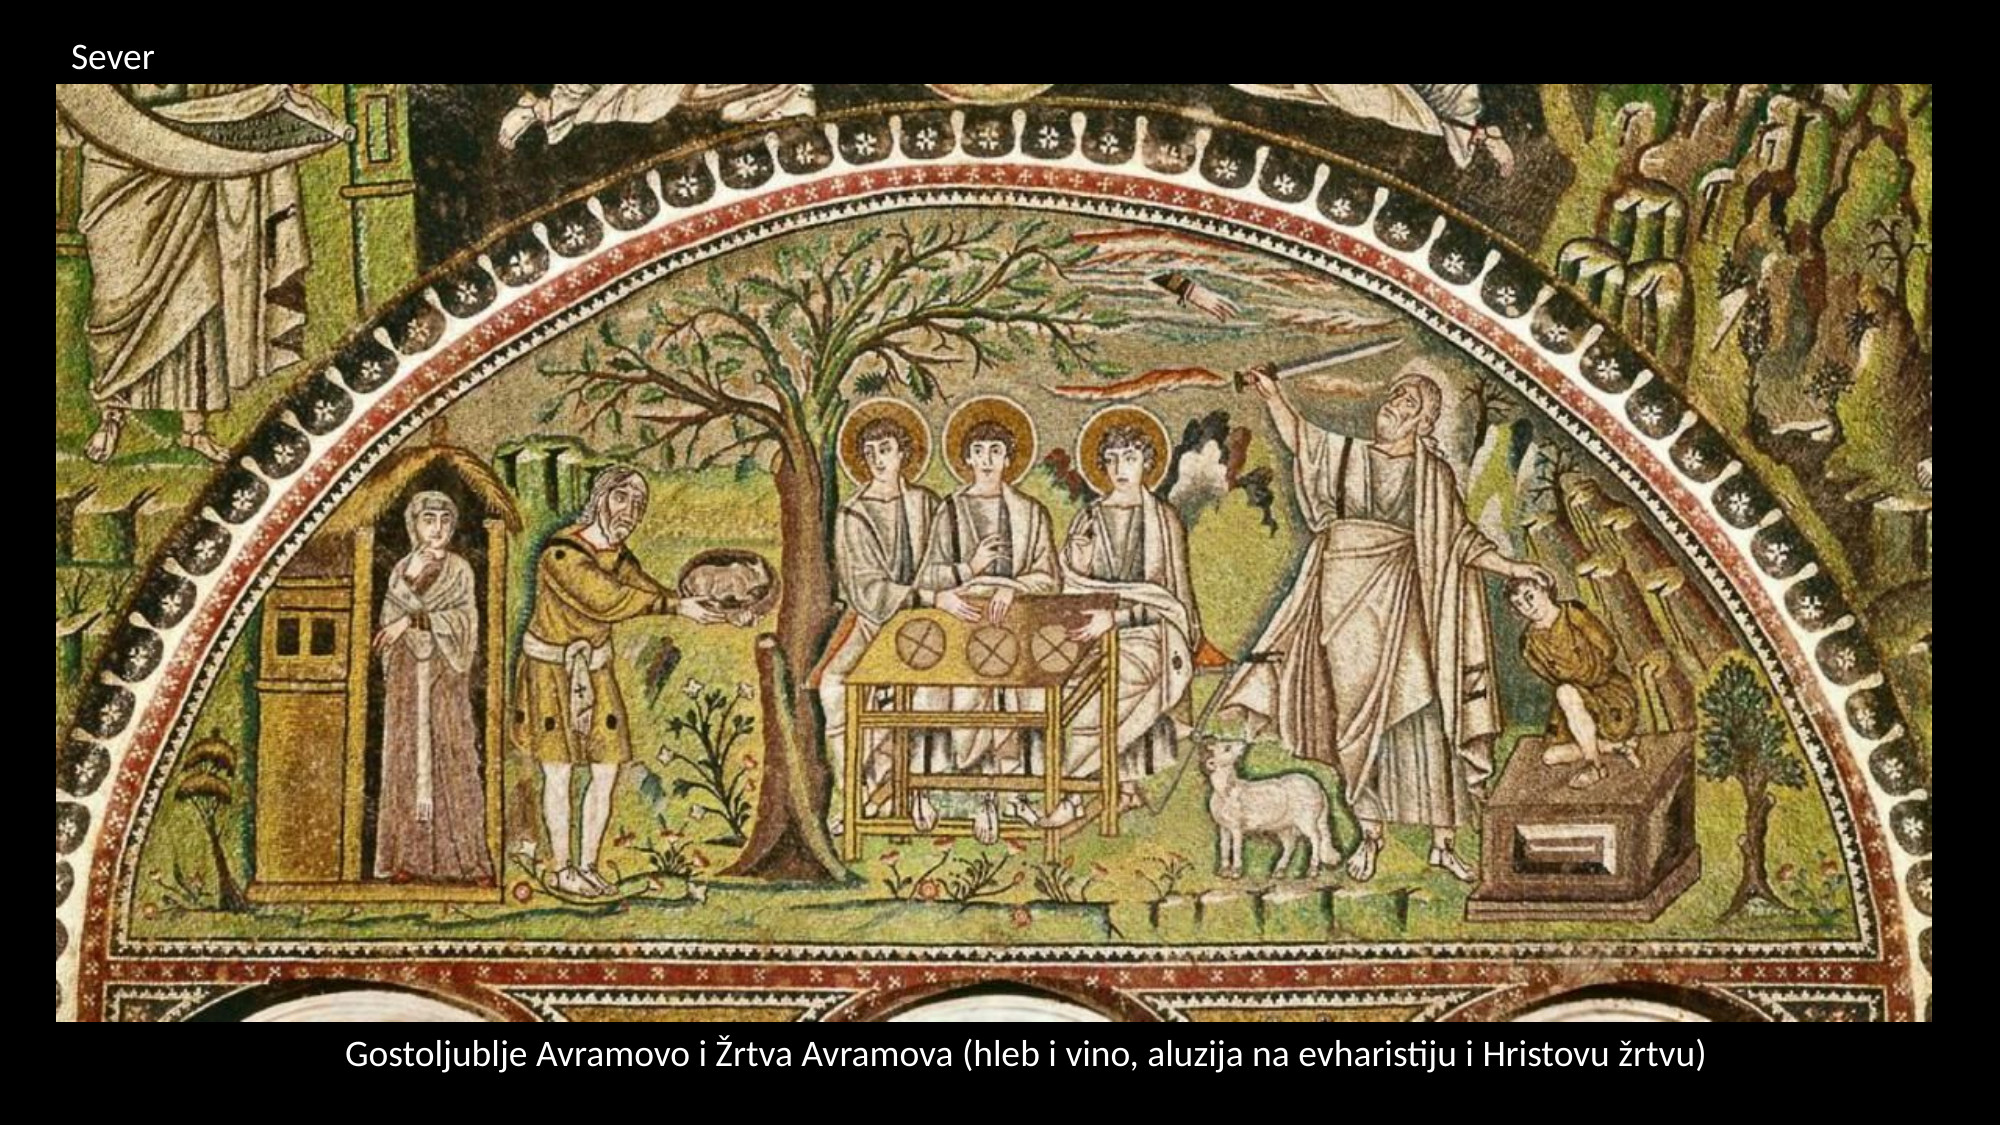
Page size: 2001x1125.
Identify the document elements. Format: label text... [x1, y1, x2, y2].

text_box Gostoljublje Avramovo i Žrtva Avramova (hleb i vino, aluzija na evharistiju i Hristovu žrtvu) [330, 1022, 1759, 1082]
picture [56, 84, 1932, 1022]
text_box Sever [56, 24, 463, 84]
